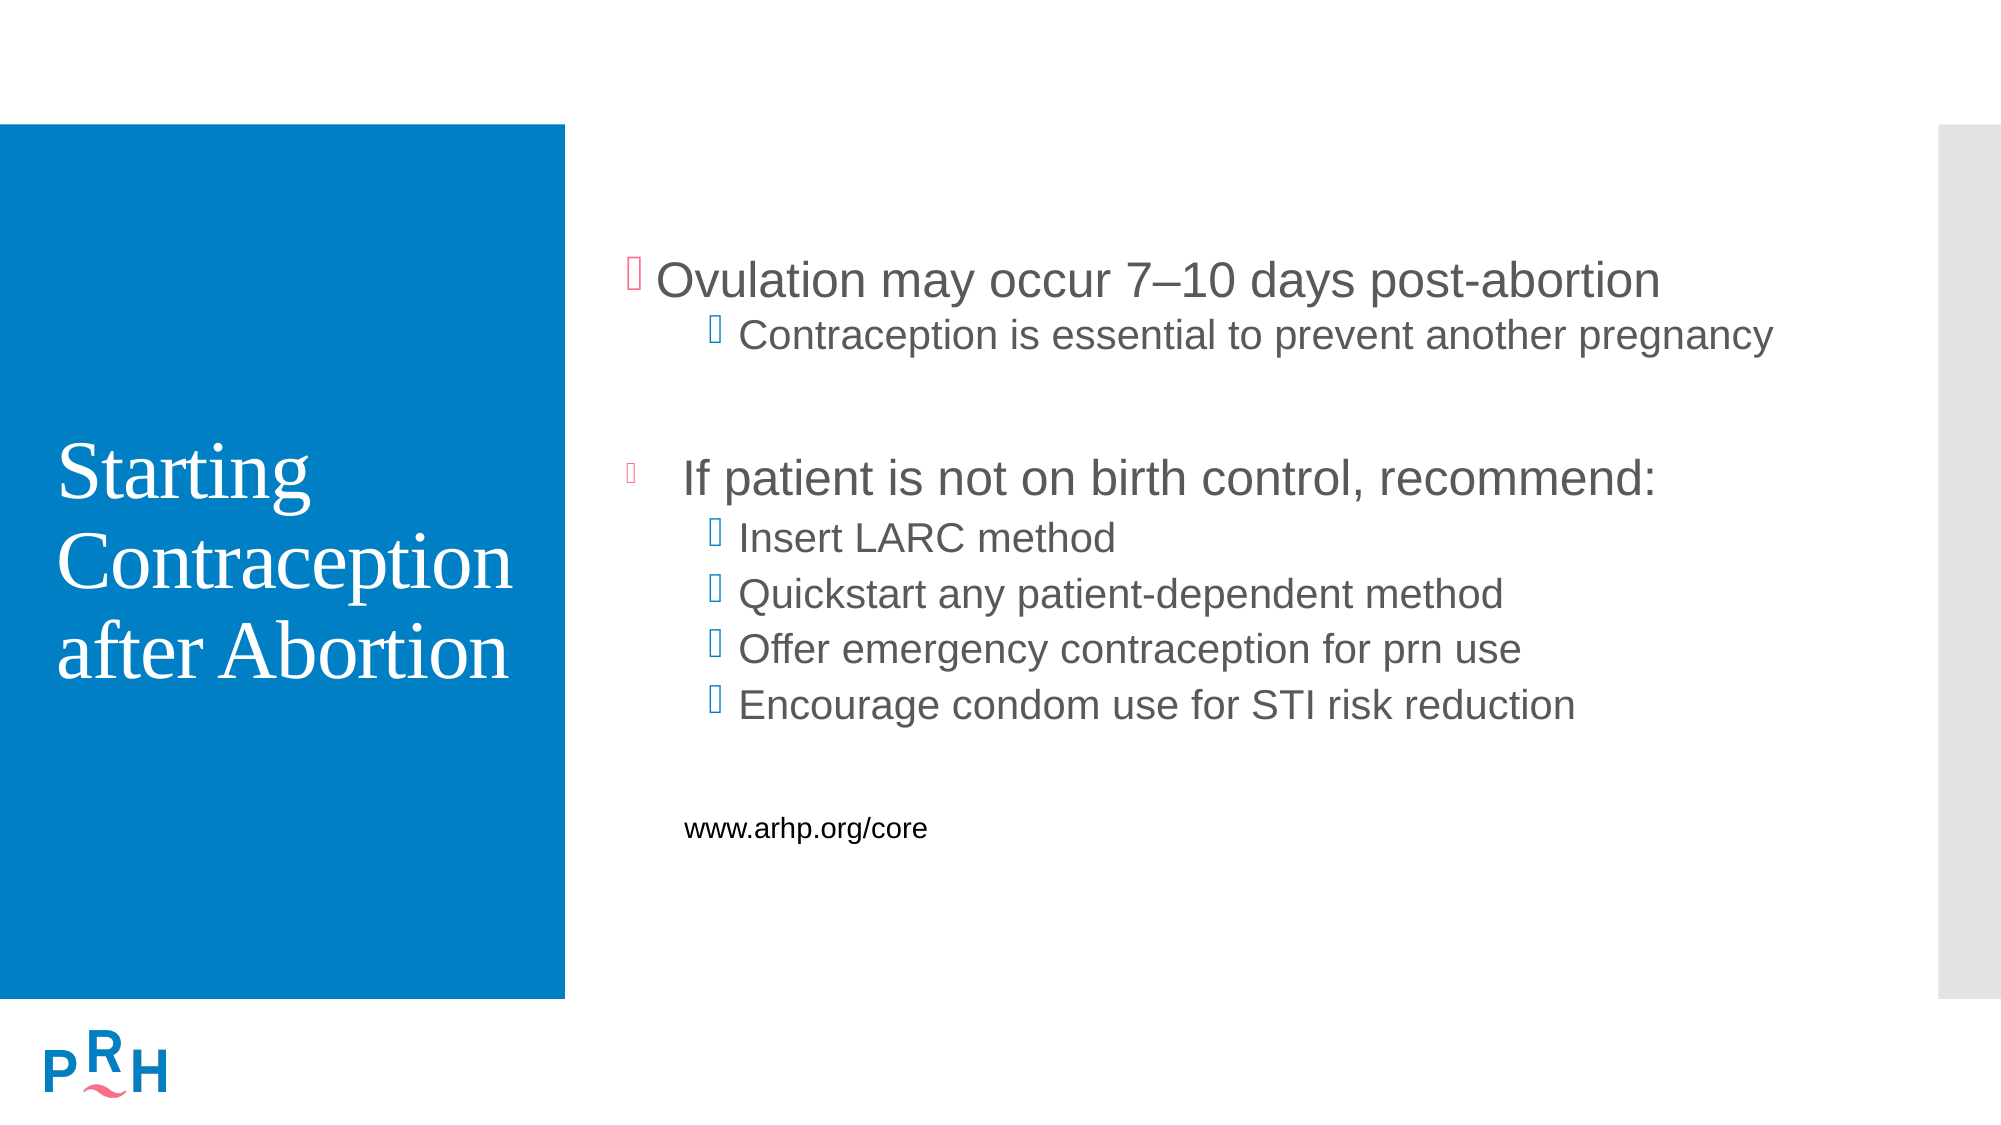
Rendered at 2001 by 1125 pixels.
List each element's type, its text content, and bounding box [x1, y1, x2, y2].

picture [45, 1030, 166, 1098]
picture [53, 1057, 68, 1070]
list Ovulation may occur 7–10 days post-abortion Contraception is essential to prevent another pregnancy If patient is not on birth control, recommend: Insert LARC method Quickstart any patient-dependent method Offer emergency contraception for prn use Encourage condom use for STI risk reduction [610, 211, 1850, 940]
text_box www.arhp.org/core [669, 801, 944, 852]
picture [97, 1037, 113, 1049]
title Starting Contraception after Abortion [41, 184, 559, 940]
